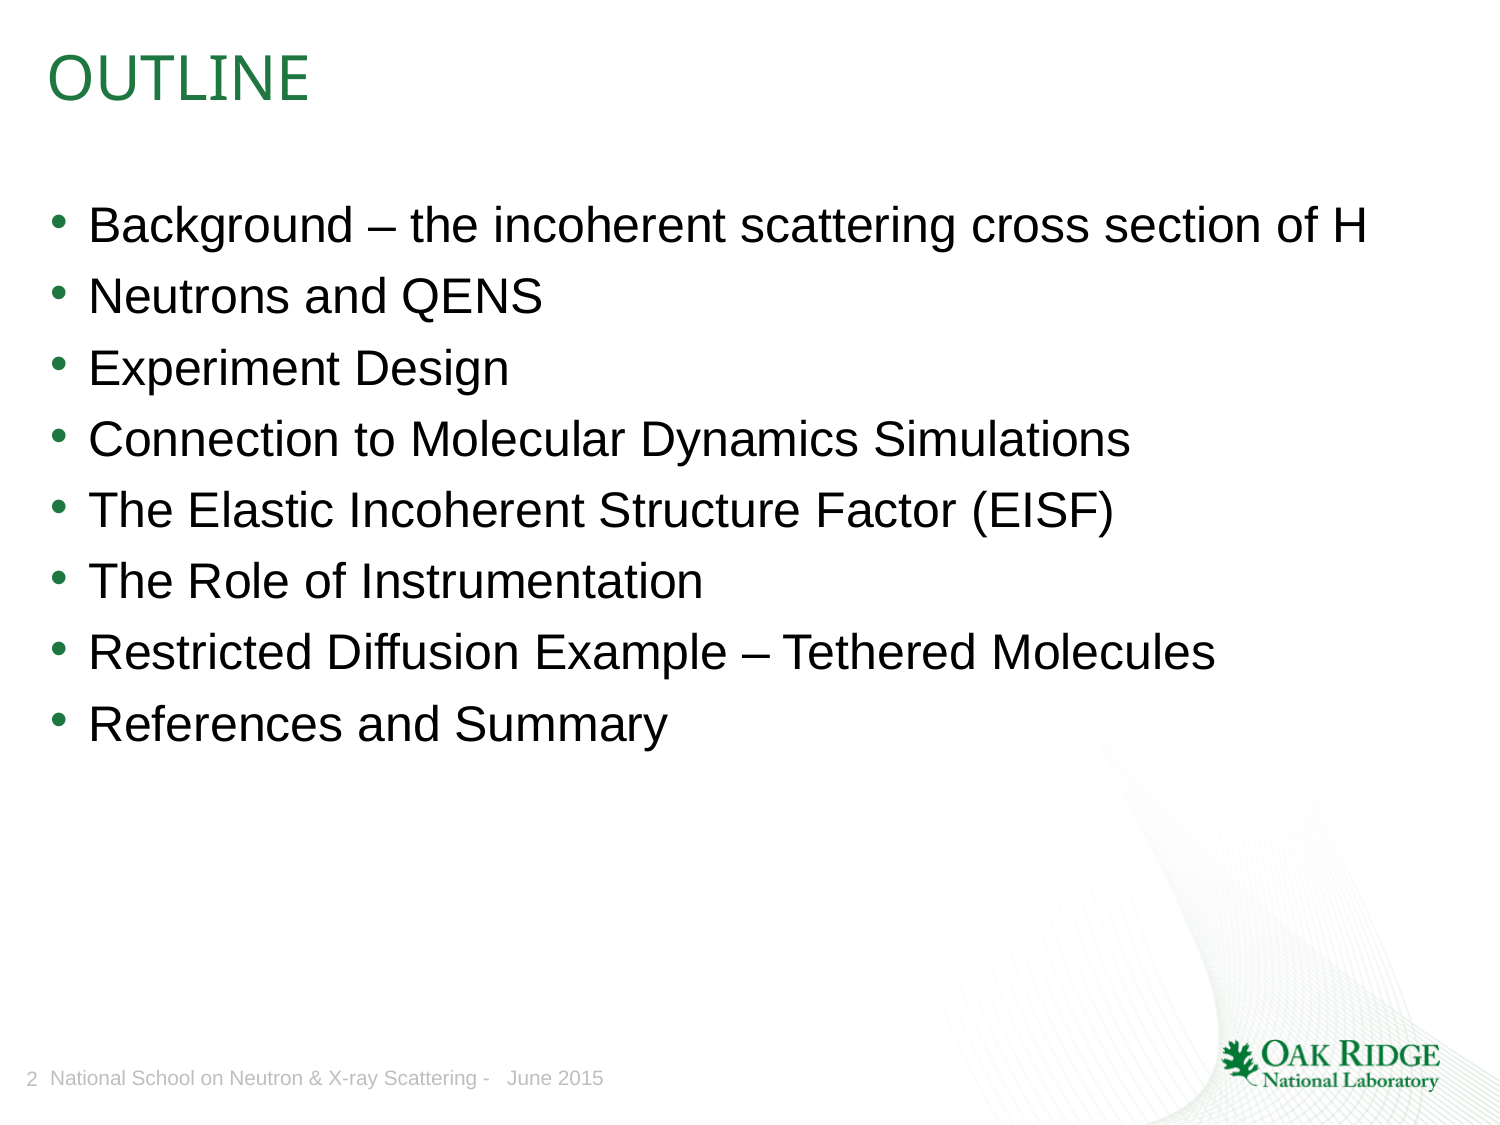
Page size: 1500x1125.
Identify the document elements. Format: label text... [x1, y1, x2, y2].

title OUTLINE [31, 41, 1449, 122]
list Background – the incoherent scattering cross section of H Neutrons and QENS Experiment Design Connection to Molecular Dynamics Simulations The Elastic Incoherent Structure Factor (EISF) The Role of Instrumentation Restricted Diffusion Example – Tethered Molecules References and Summary [35, 201, 1464, 835]
picture [833, 297, 1500, 1125]
